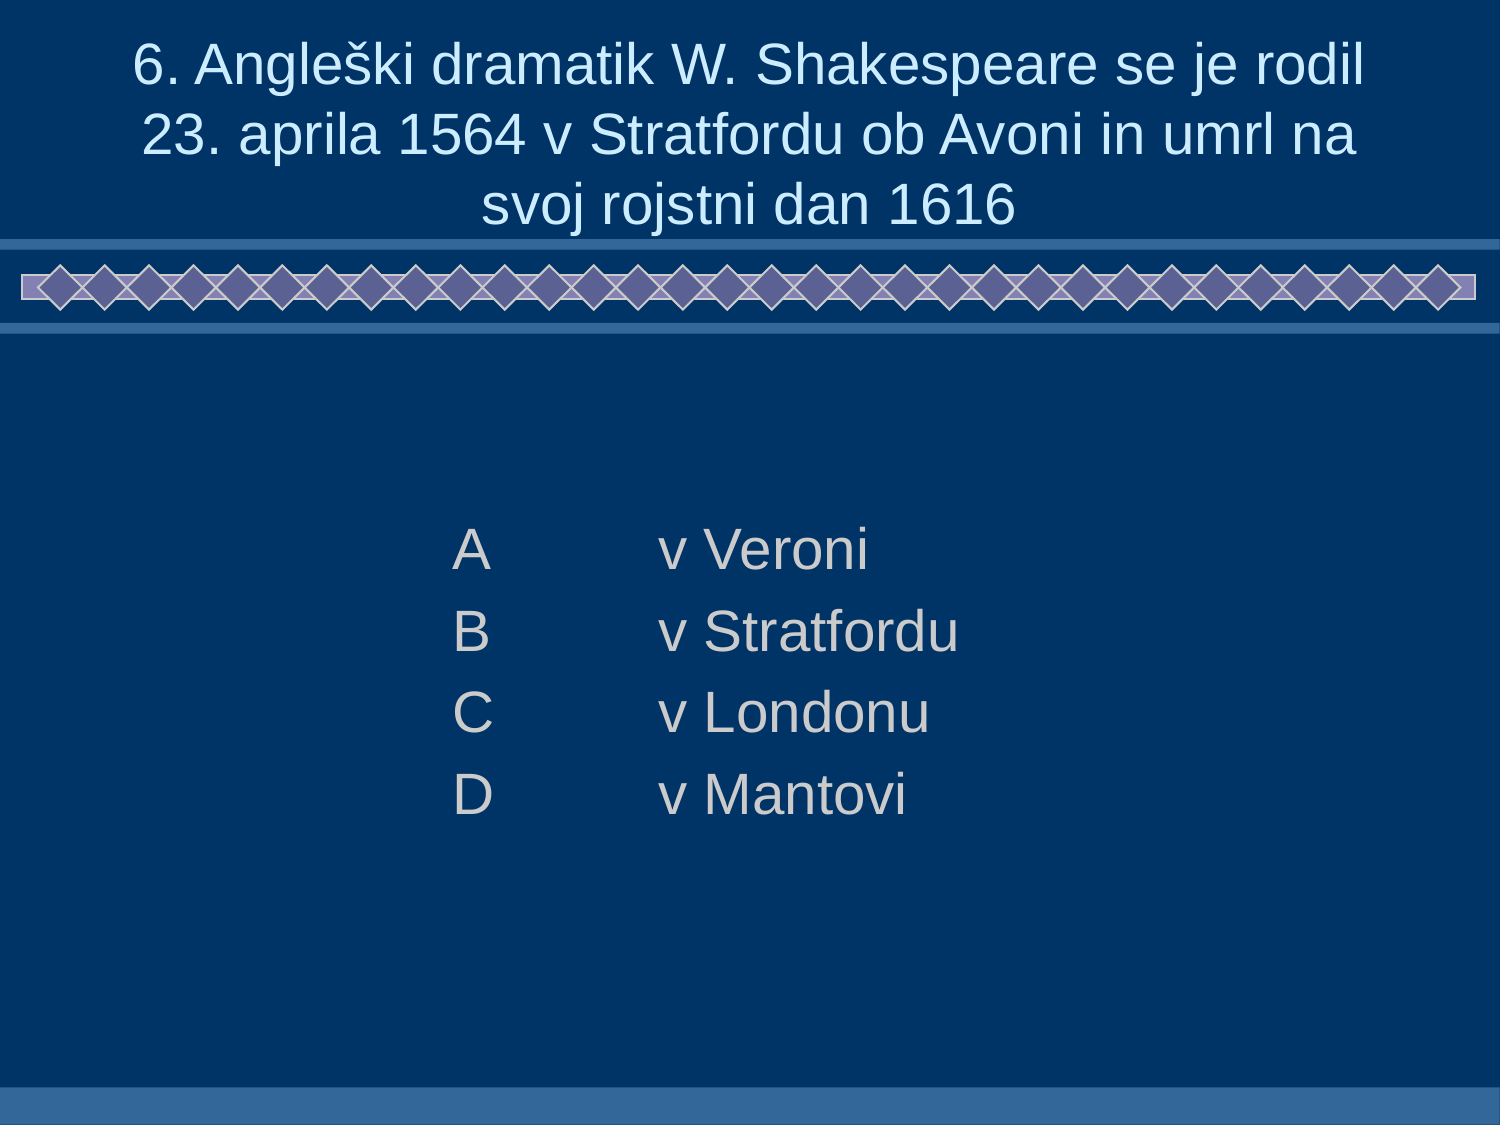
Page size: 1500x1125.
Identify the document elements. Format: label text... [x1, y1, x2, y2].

title 6. Angleški dramatik W. Shakespeare se je rodil 23. aprila 1564 v Stratfordu ob Avoni in umrl na svoj rojstni dan 1616 [112, 37, 1388, 225]
list A v Veroni B v Stratfordu C v Londonu D v Mantovi [125, 412, 1400, 925]
